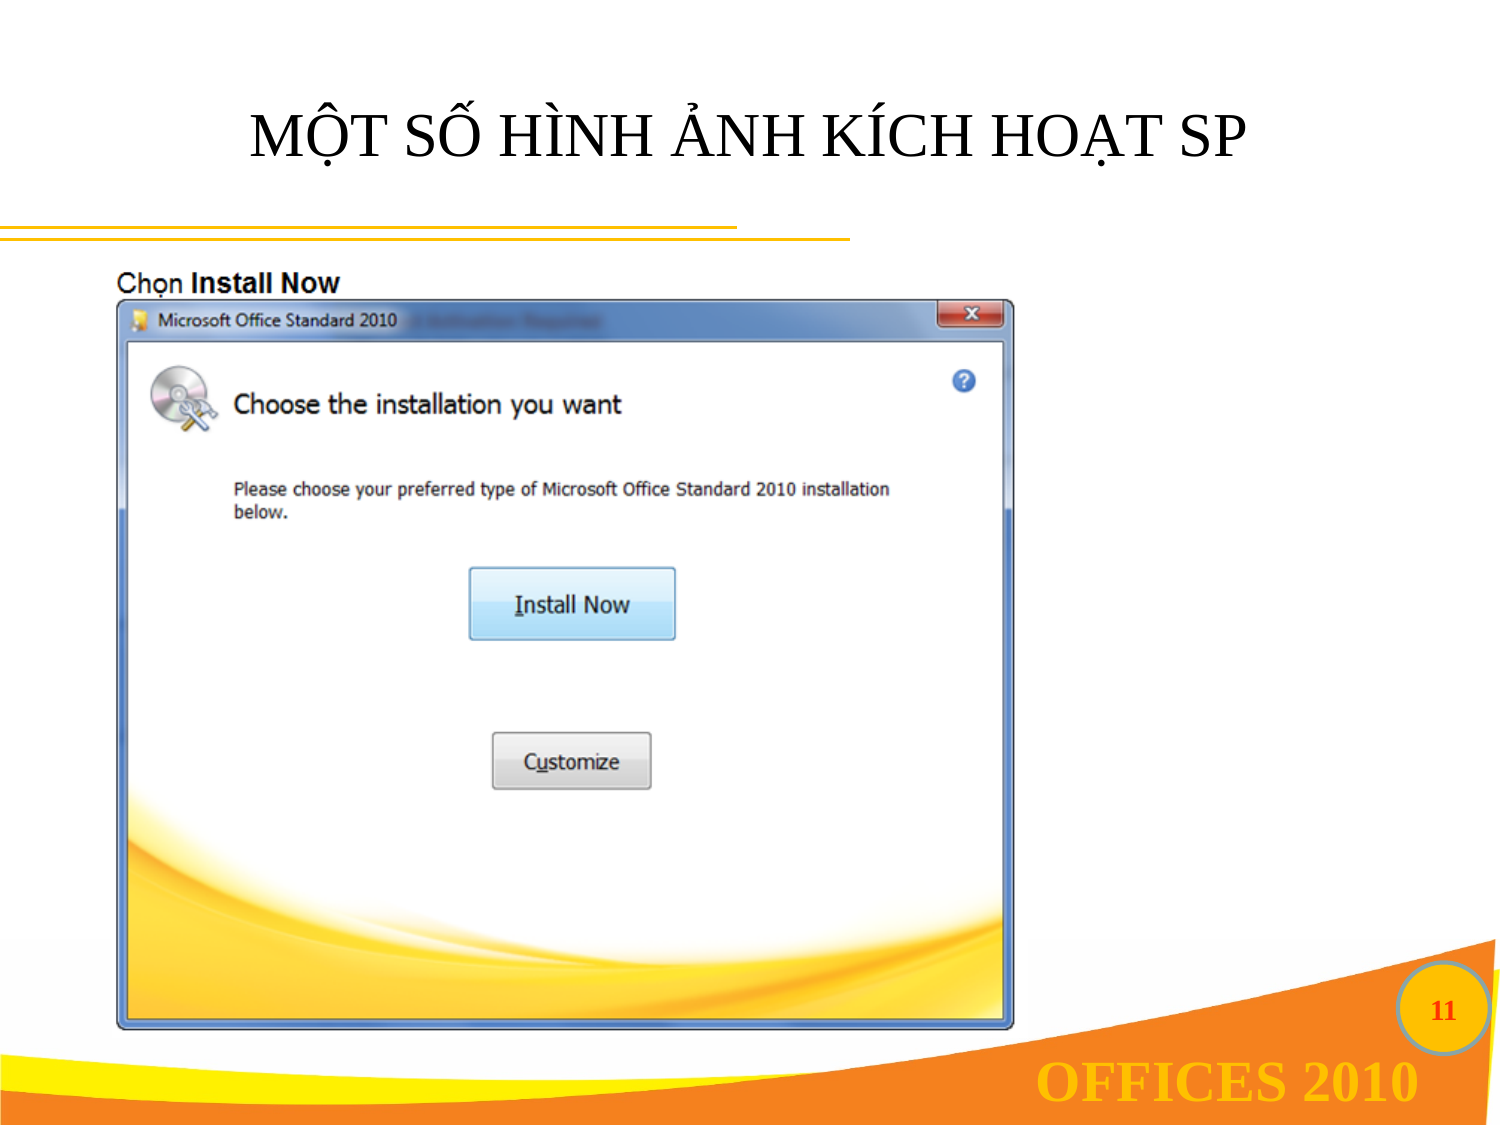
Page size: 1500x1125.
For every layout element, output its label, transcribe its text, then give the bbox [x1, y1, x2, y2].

picture [0, 262, 1500, 1125]
title MỘT SỐ HÌNH ẢNH KÍCH HOẠT SP [75, 50, 1425, 213]
